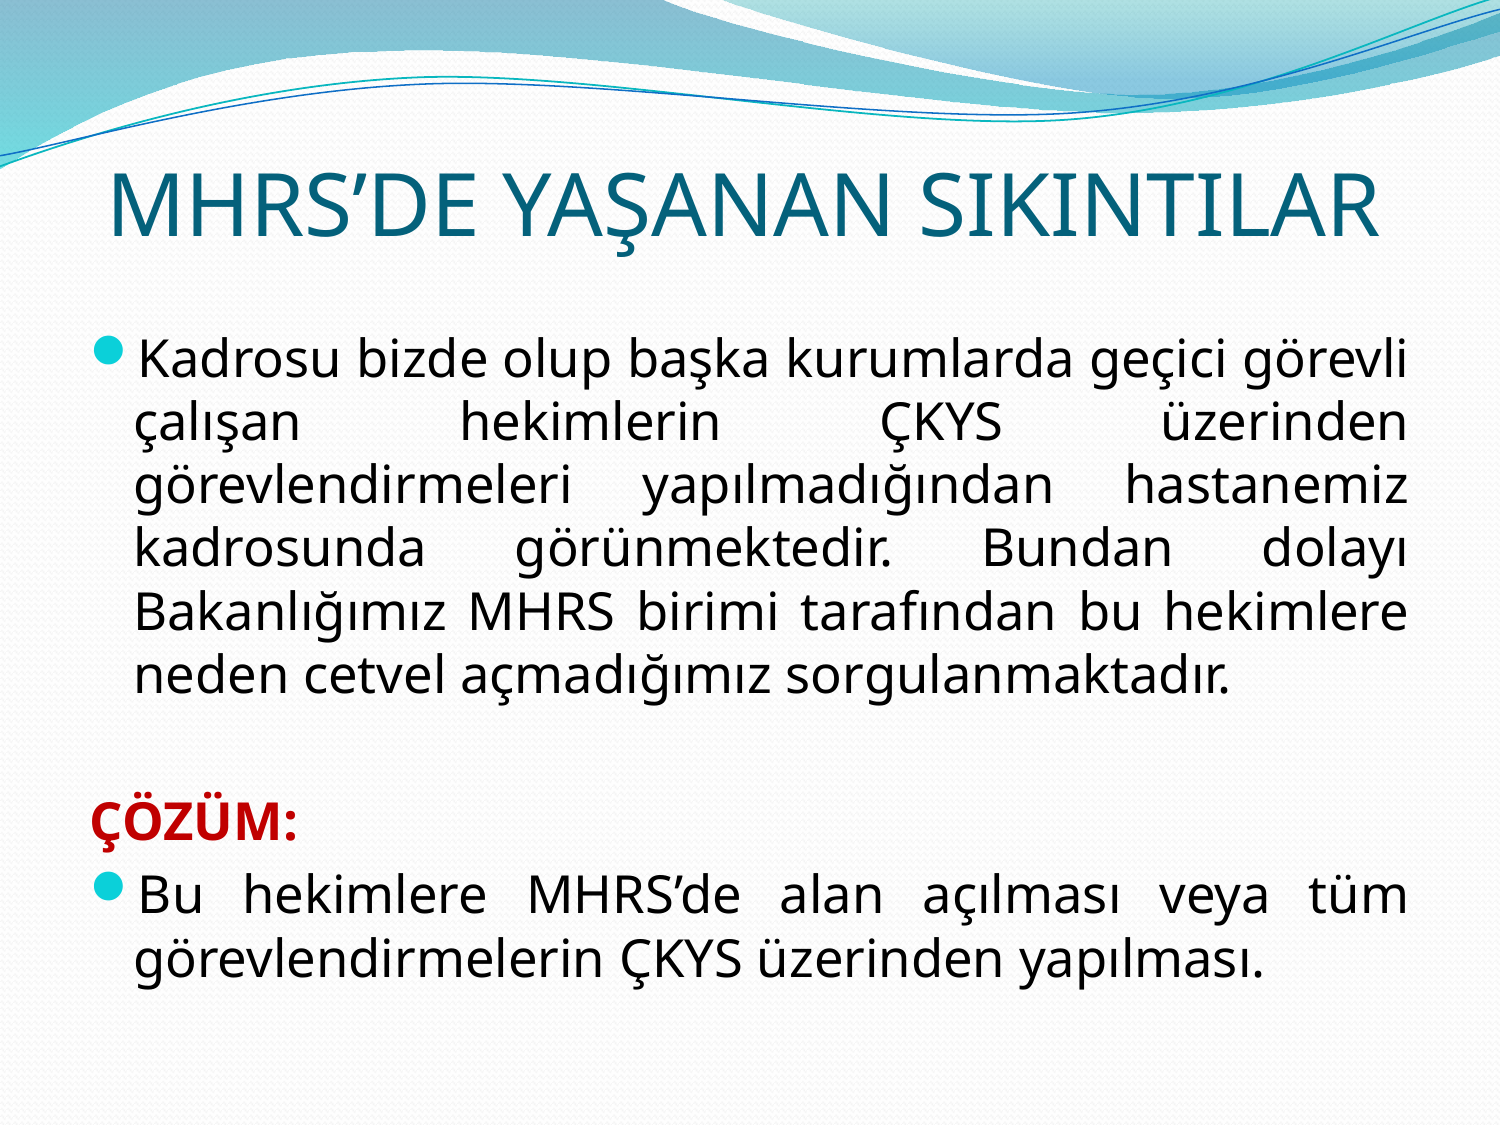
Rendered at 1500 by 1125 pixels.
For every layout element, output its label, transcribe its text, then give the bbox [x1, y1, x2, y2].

list Kadrosu bizde olup başka kurumlarda geçici görevli çalışan hekimlerin ÇKYS üzerinden görevlendirmeleri yapılmadığından hastanemiz kadrosunda görünmektedir. Bundan dolayı Bakanlığımız MHRS birimi tarafından bu hekimlere neden cetvel açmadığımız sorgulanmaktadır. ÇÖZÜM: Bu hekimlere MHRS’de alan açılması veya tüm görevlendirmelerin ÇKYS üzerinden yapılması. [75, 317, 1425, 1038]
title MHRS’DE YAŞANAN SIKINTILAR [35, 66, 1454, 254]
